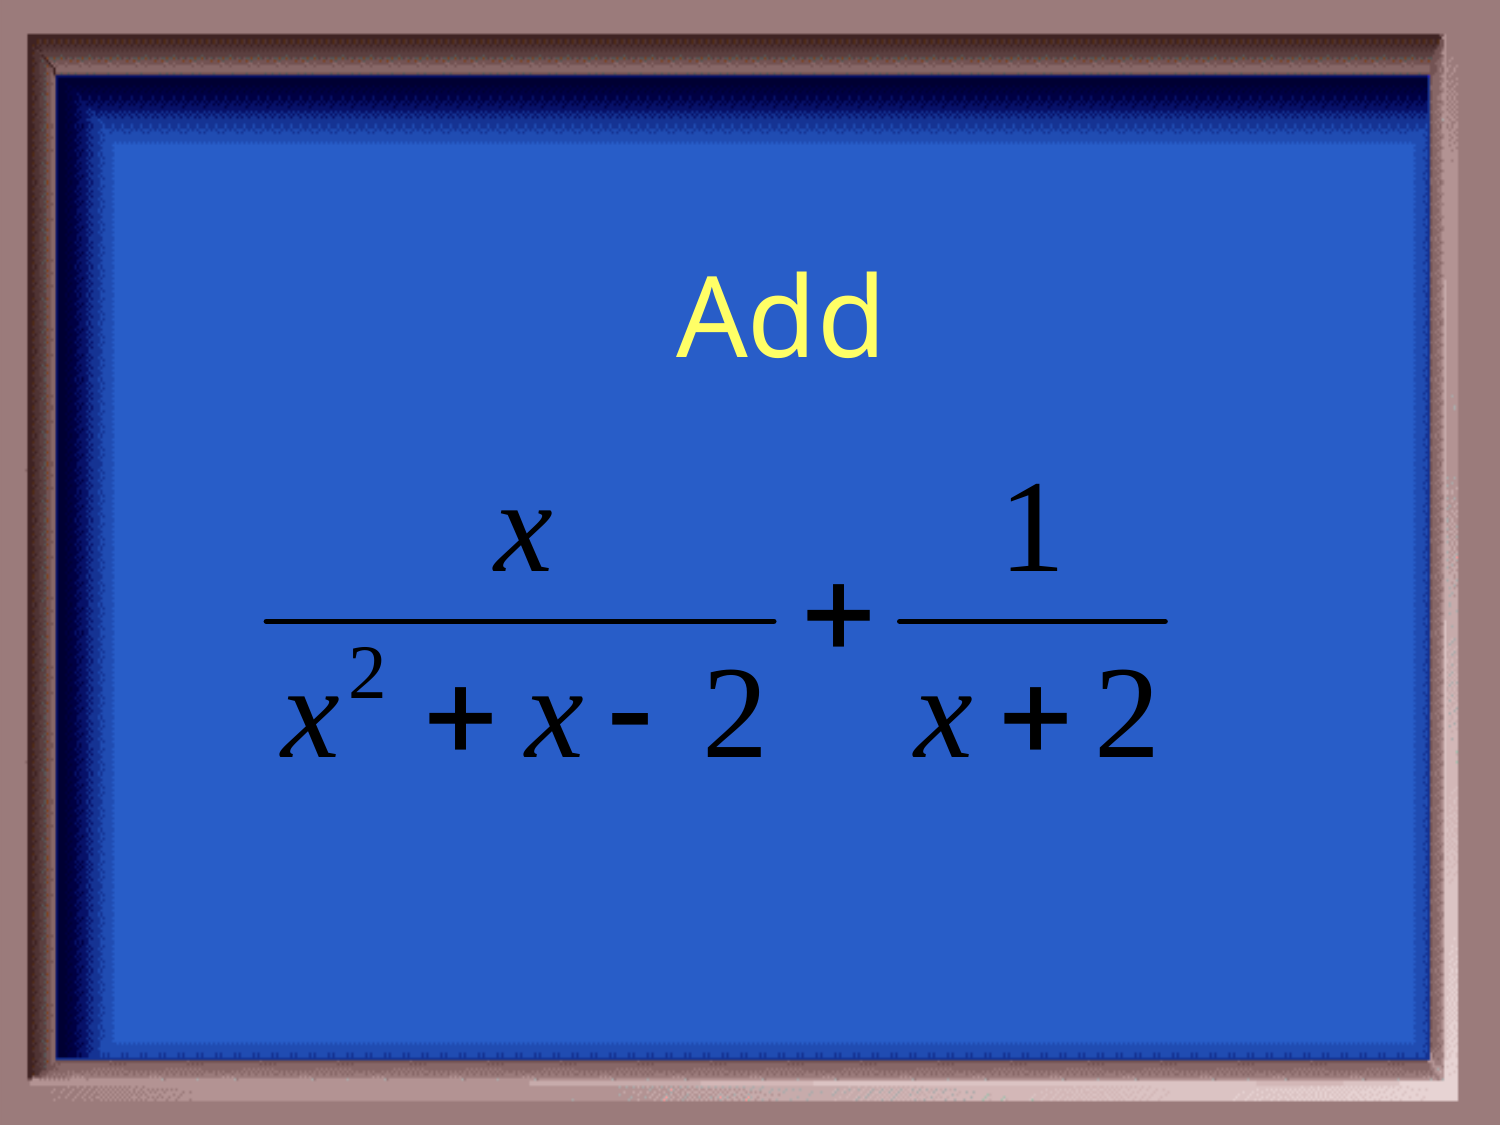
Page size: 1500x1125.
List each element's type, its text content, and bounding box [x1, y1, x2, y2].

picture [0, 0, 1500, 1125]
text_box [243, 445, 1191, 787]
text_box Add [287, 237, 1275, 529]
